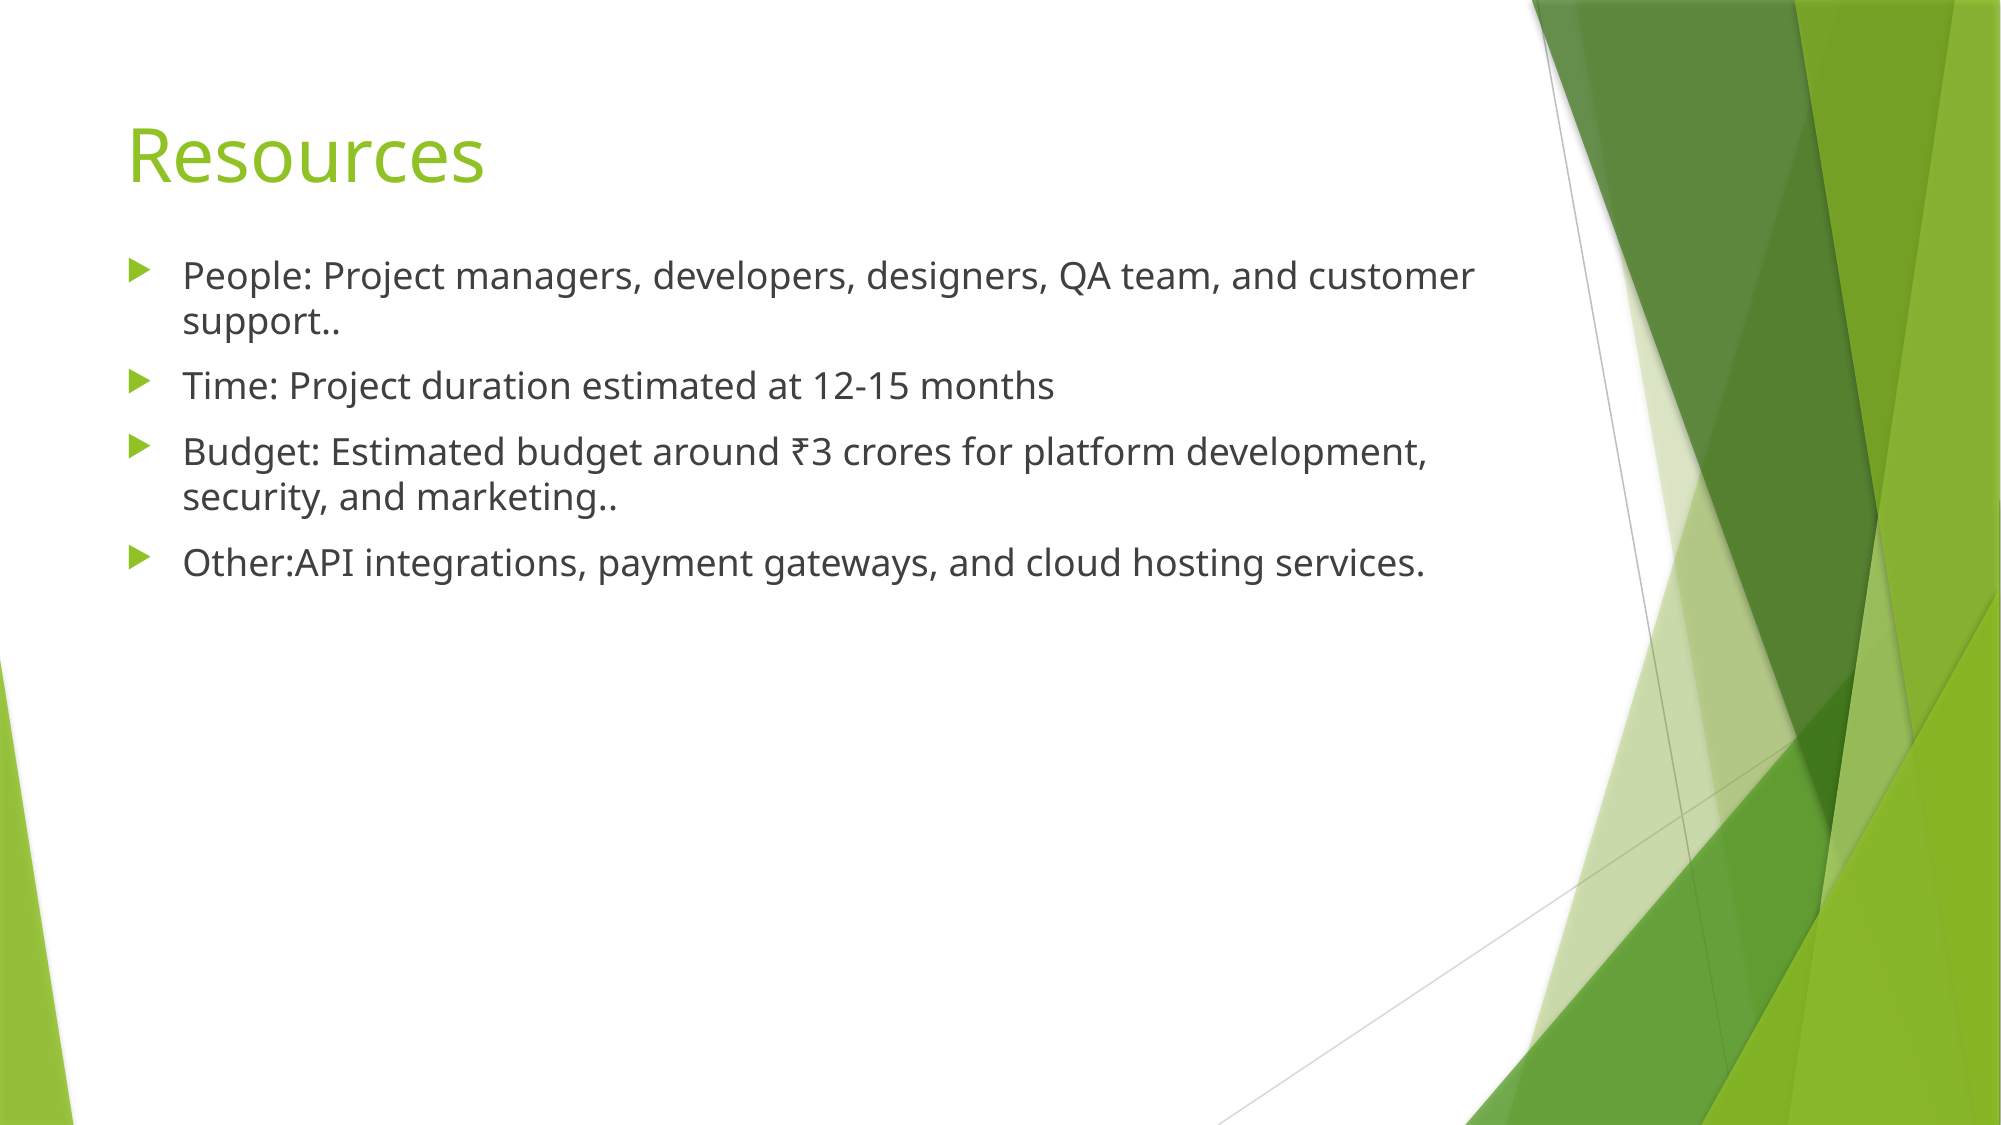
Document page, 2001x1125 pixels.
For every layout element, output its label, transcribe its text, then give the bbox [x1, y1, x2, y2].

title Resources [111, 99, 1522, 244]
list People: Project managers, developers, designers, QA team, and customer support.. Time: Project duration estimated at 12-15 months Budget: Estimated budget around ₹3 crores for platform development, security, and marketing.. Other:API integrations, payment gateways, and cloud hosting services. [111, 244, 1522, 881]
